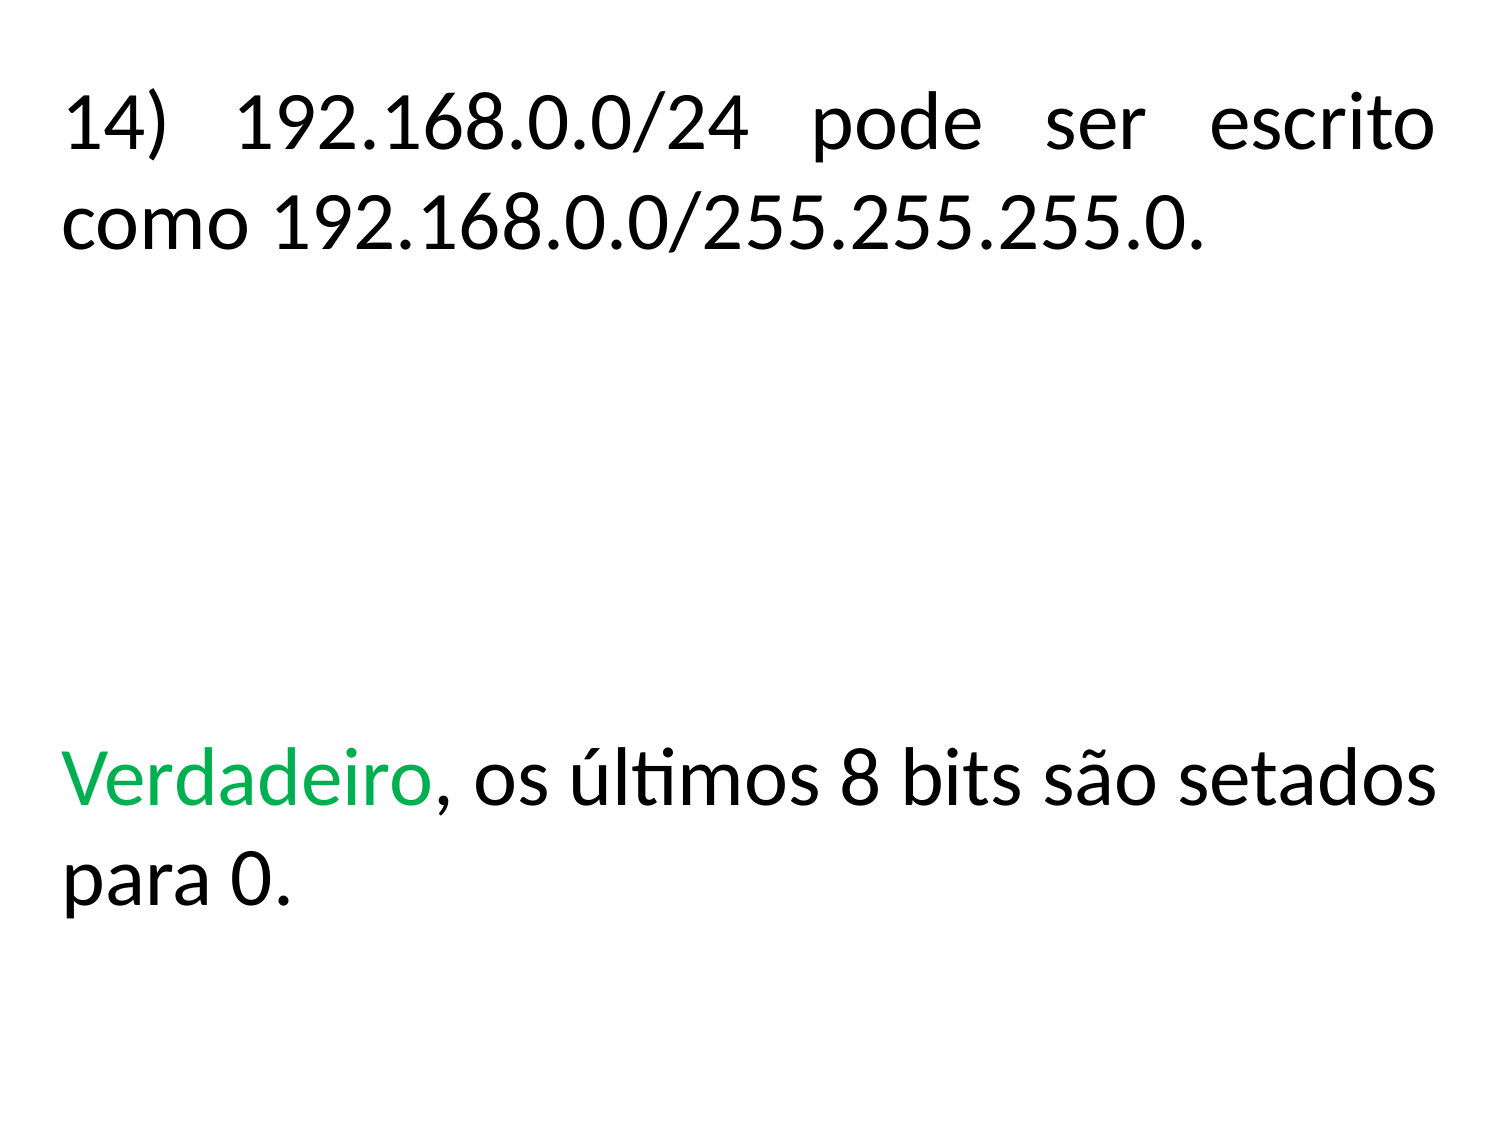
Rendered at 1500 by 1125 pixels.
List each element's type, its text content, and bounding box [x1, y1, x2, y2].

text_box Verdadeiro, os últimos 8 bits são setados para 0. [46, 714, 1454, 930]
text_box 14) 192.168.0.0/24 pode ser escrito como 192.168.0.0/255.255.255.0. [46, 58, 1454, 274]
